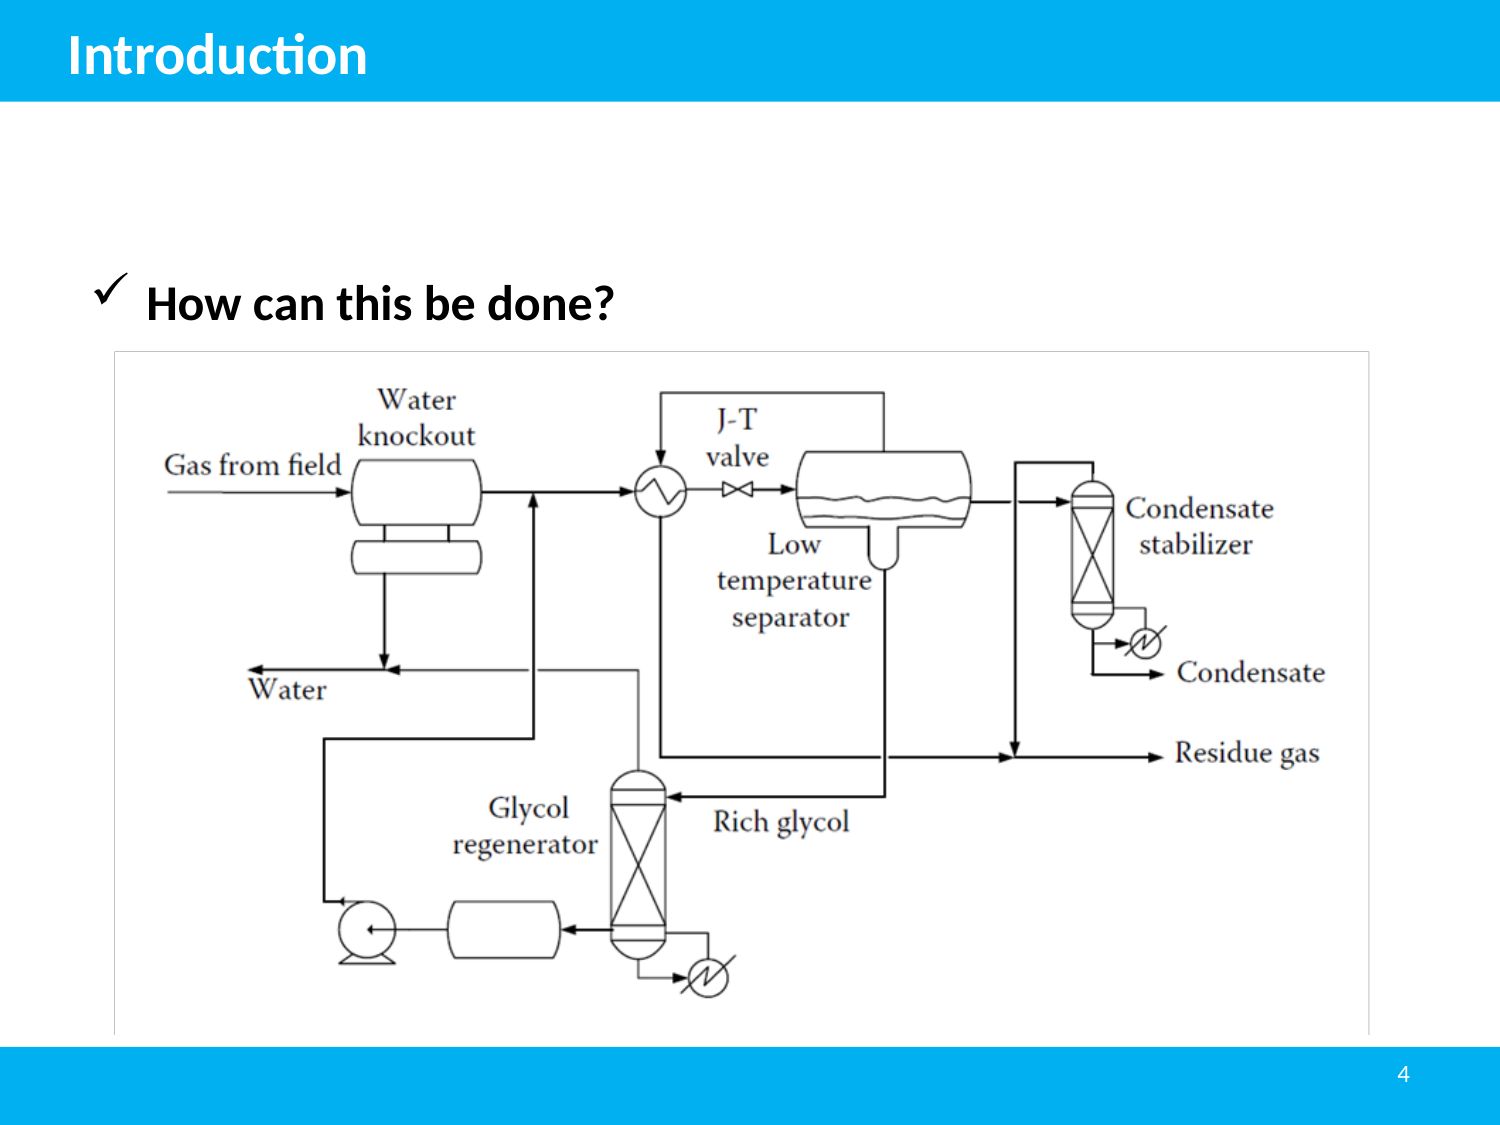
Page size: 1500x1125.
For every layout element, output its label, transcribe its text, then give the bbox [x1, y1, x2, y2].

picture [111, 349, 1372, 1036]
list How can this be done? [75, 262, 1425, 1005]
title Introduction [0, 0, 1350, 102]
slide_number 4 [1074, 1042, 1425, 1103]
